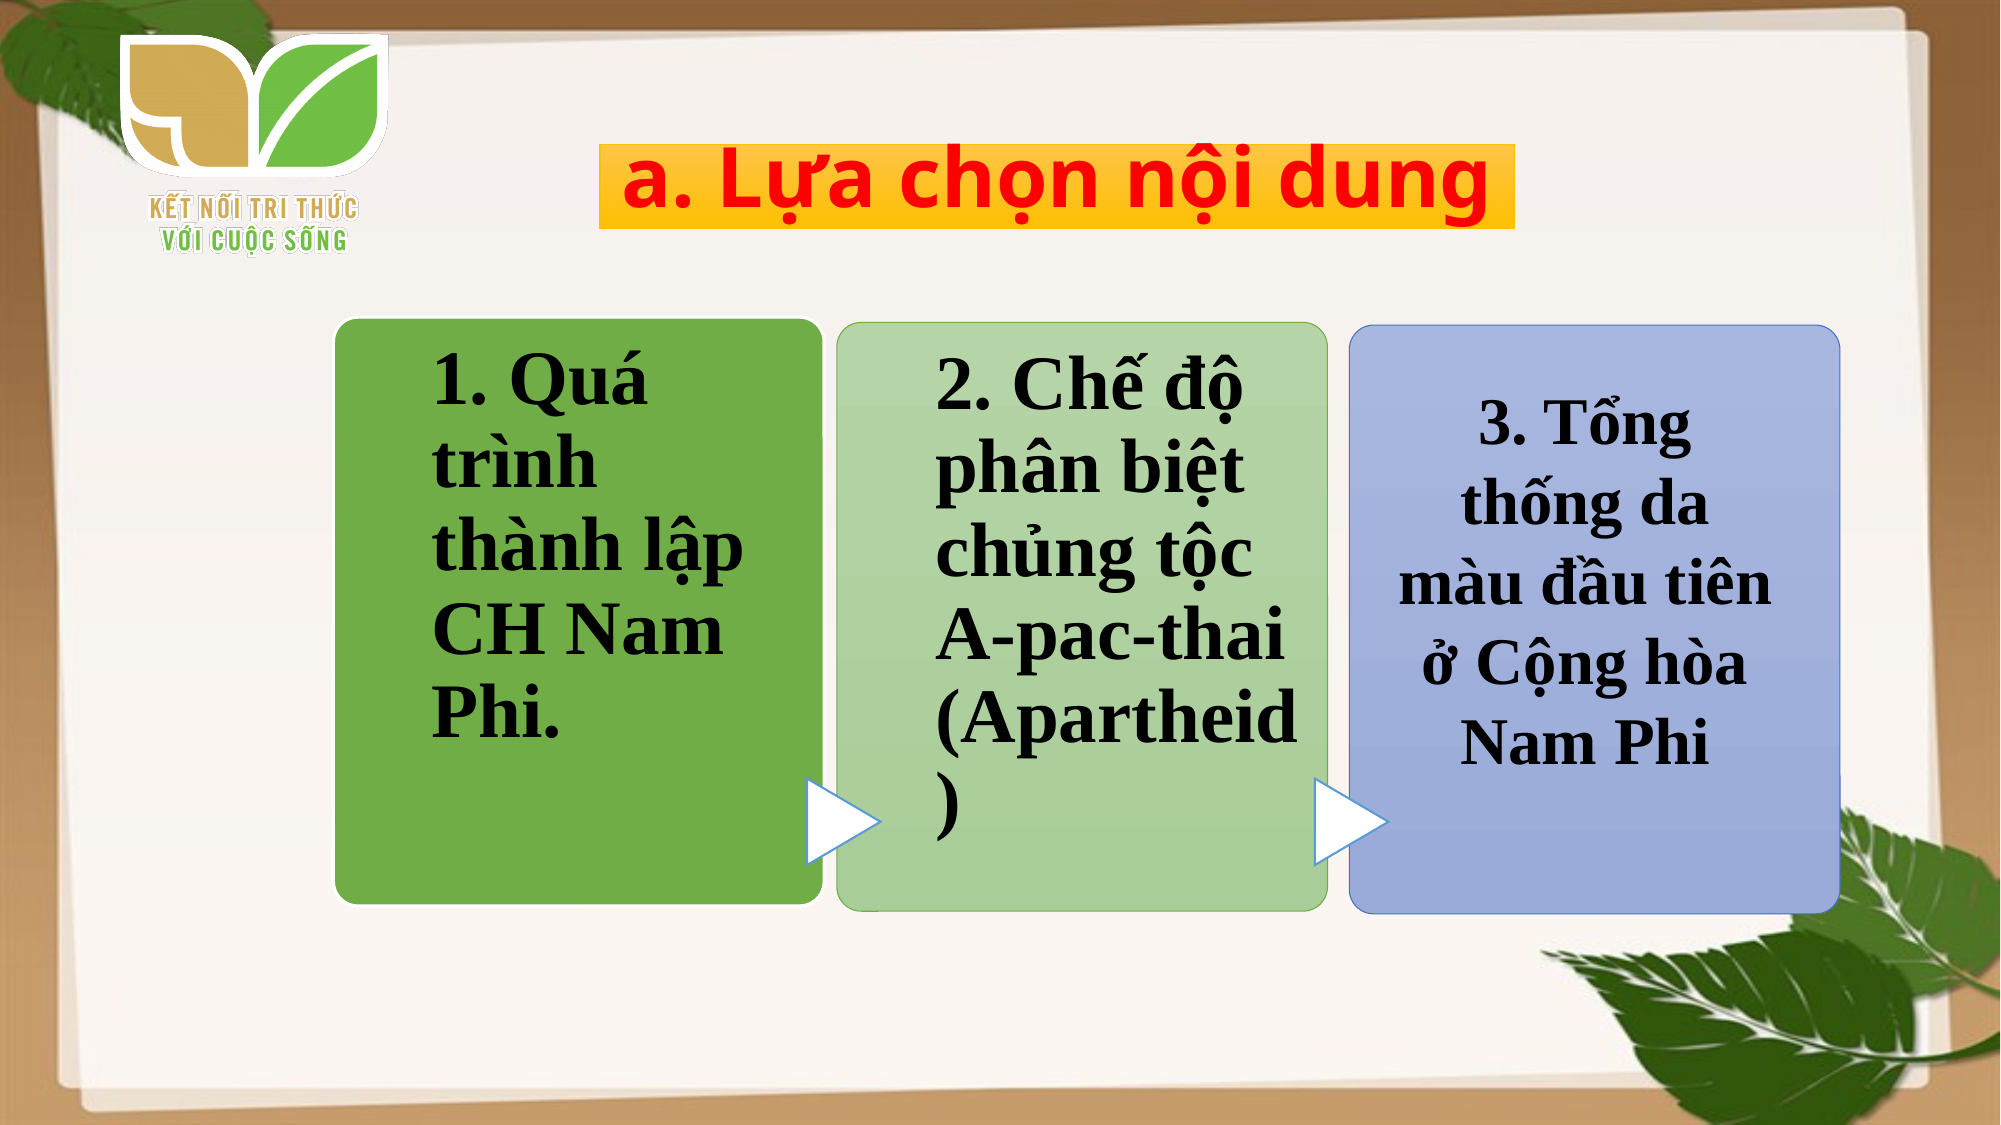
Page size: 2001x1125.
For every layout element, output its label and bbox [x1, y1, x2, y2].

picture [0, 0, 2001, 1125]
text_box [333, 117, 1840, 1105]
